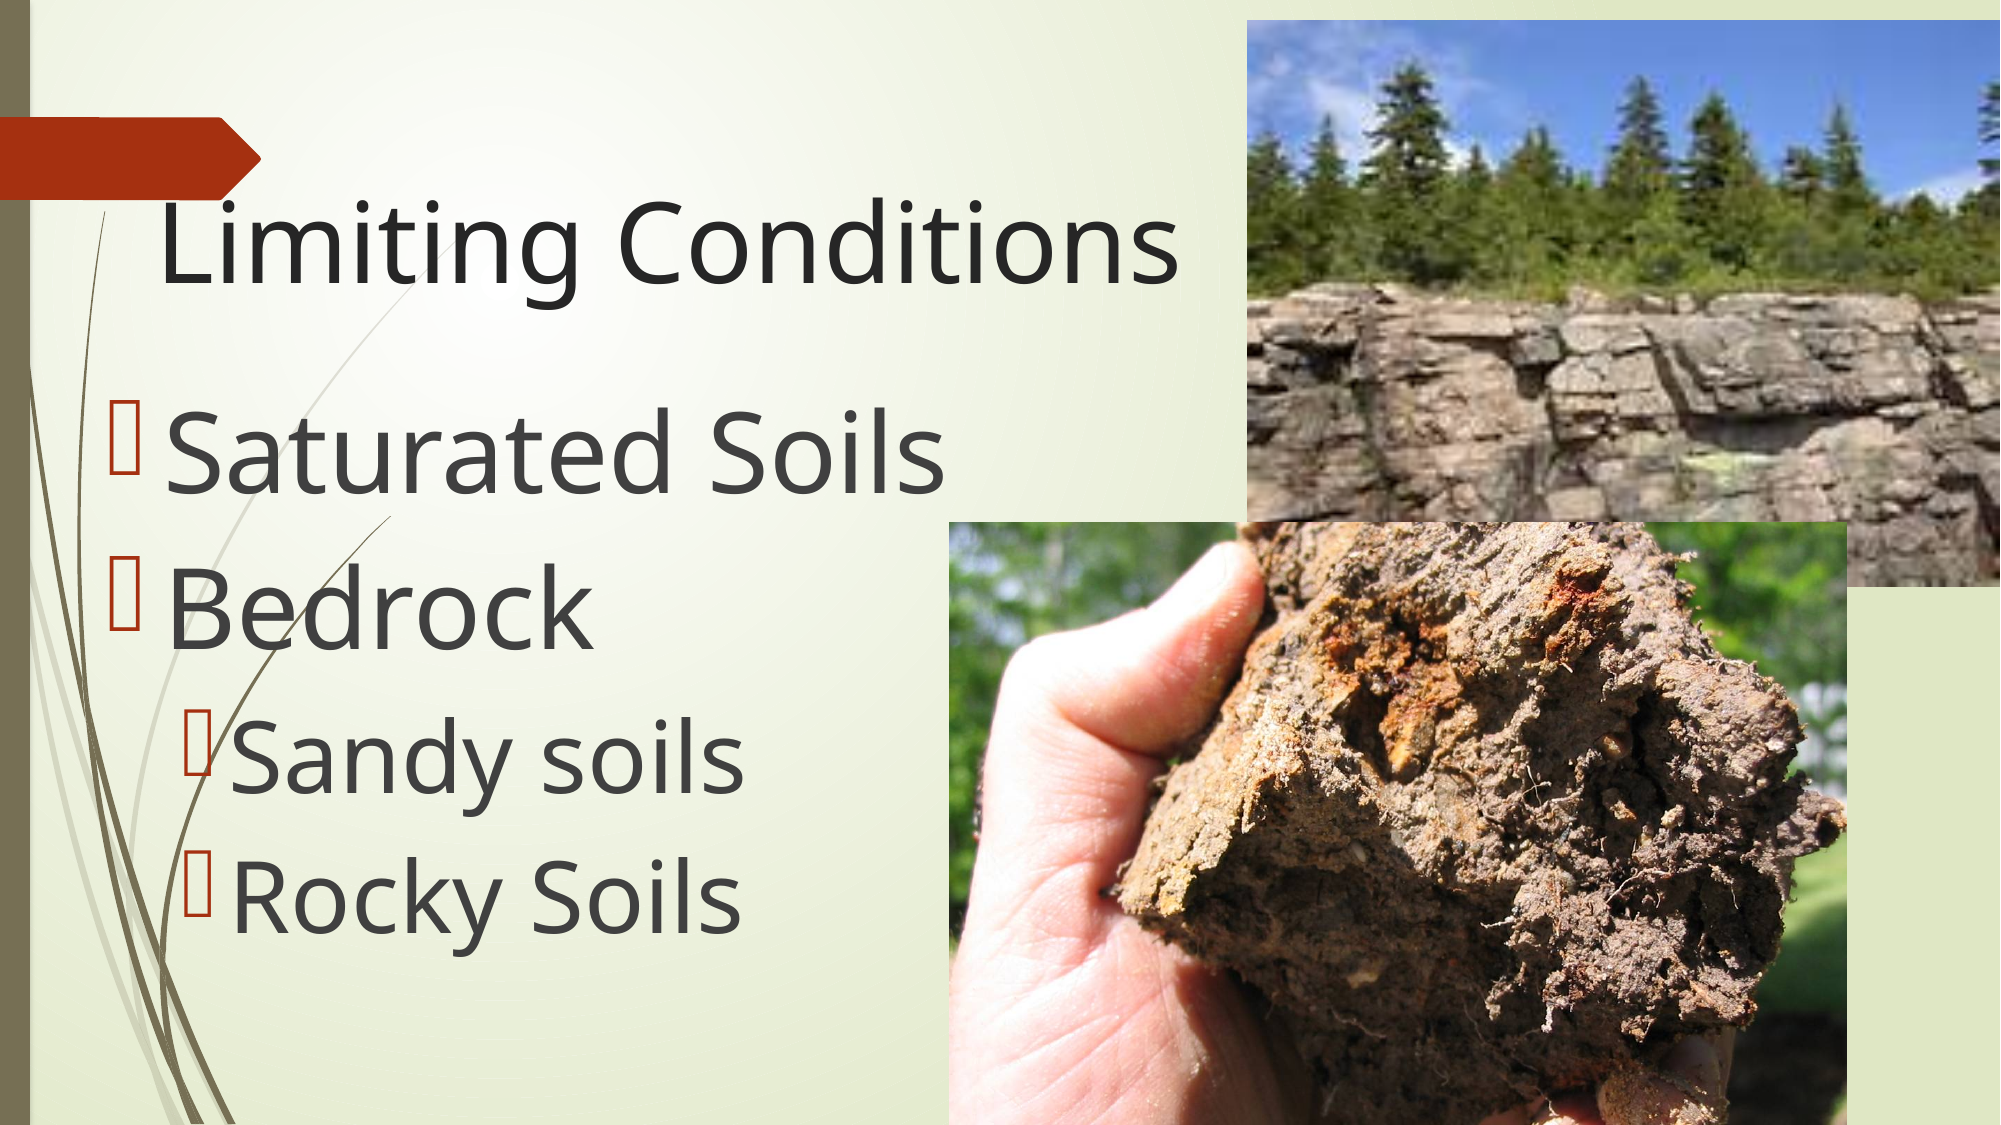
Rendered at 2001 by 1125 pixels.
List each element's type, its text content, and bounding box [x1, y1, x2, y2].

list Saturated Soils Bedrock Sandy soils Rocky Soils [91, 373, 1242, 1039]
title Limiting Conditions [140, 163, 1242, 373]
picture [949, 20, 2000, 1125]
